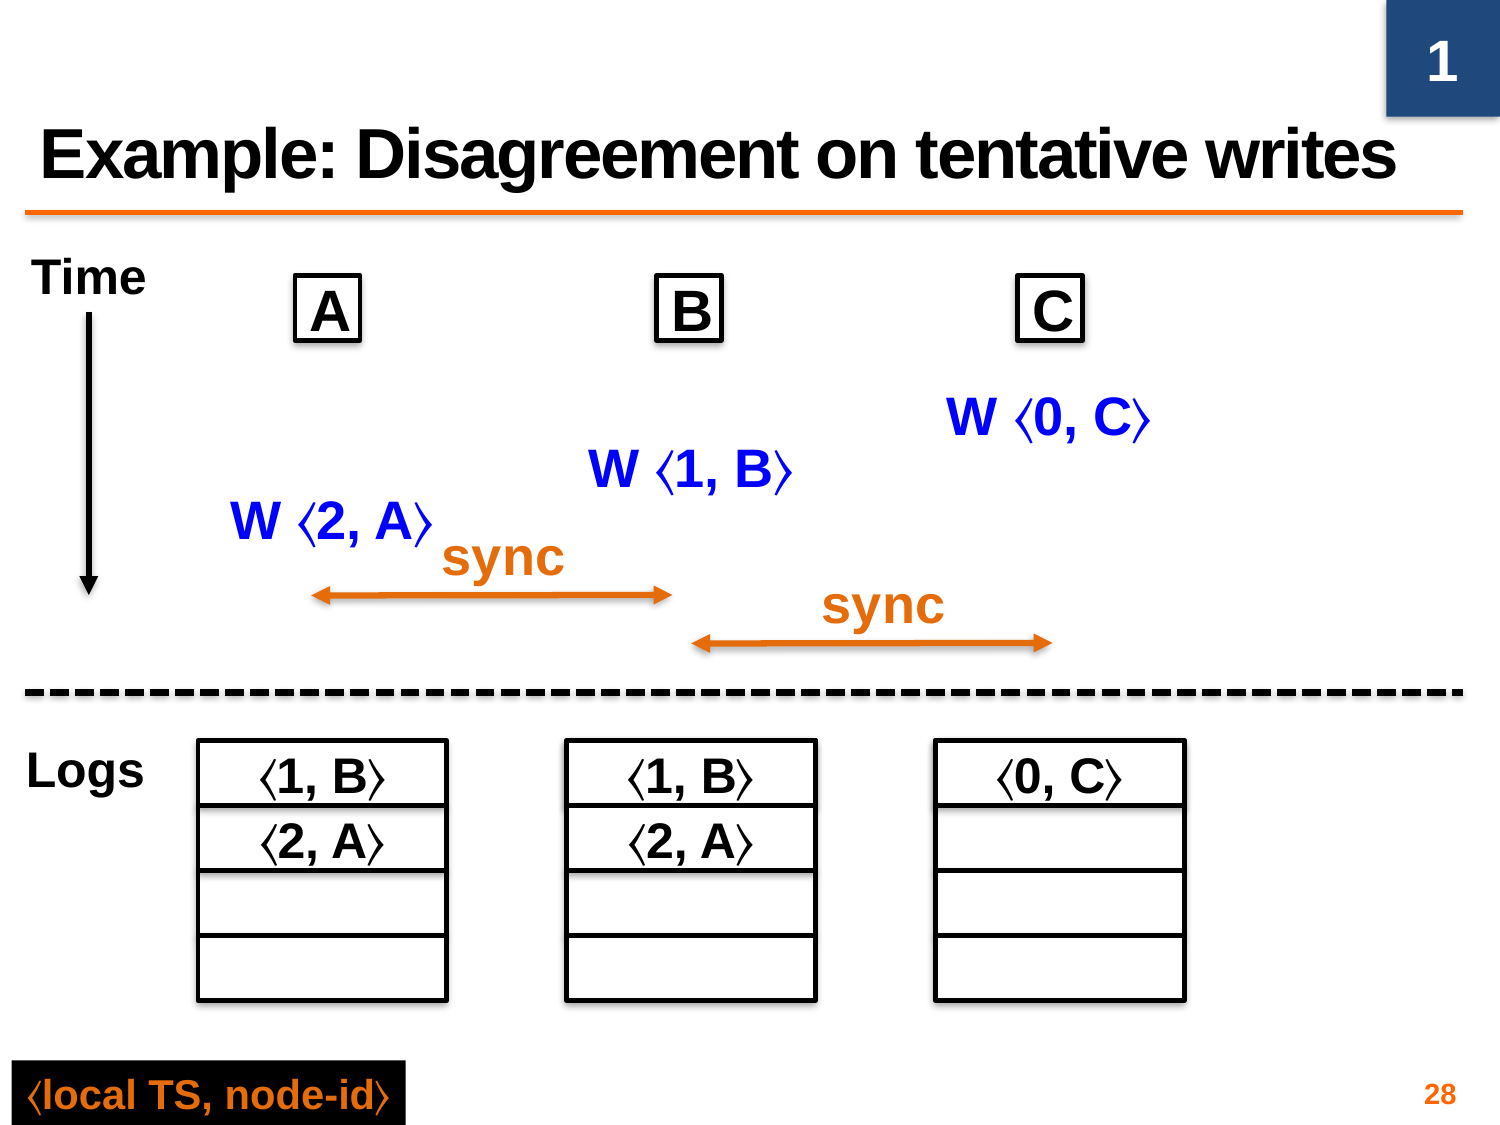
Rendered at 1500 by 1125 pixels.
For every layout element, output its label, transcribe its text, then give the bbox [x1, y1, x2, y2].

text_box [311, 513, 673, 596]
text_box [935, 935, 1185, 1001]
slide_number 28 [1112, 1074, 1463, 1110]
text_box 〈1, B〉 [566, 740, 816, 805]
text_box B [656, 275, 722, 341]
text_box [690, 561, 1053, 644]
title Example: Disagreement on tentative writes [24, 24, 1463, 201]
text_box [566, 935, 816, 1001]
text_box C [1017, 275, 1083, 341]
text_box A [294, 275, 361, 341]
text_box [197, 877, 448, 935]
text_box [566, 877, 816, 935]
text_box Time [15, 237, 162, 313]
text_box 〈0, C〉 [935, 740, 1185, 806]
text_box [935, 812, 1185, 870]
text_box 〈local TS, node-id〉 [11, 1060, 406, 1125]
text_box W 〈1, B〉 [573, 425, 810, 506]
text_box [935, 870, 1185, 935]
text_box W 〈0, C〉 [932, 373, 1168, 454]
text_box 〈2, A〉 [197, 812, 448, 871]
text_box 〈2, A〉 [566, 805, 816, 871]
text_box 〈1, B〉 [197, 740, 448, 806]
text_box [197, 935, 448, 1001]
text_box W 〈2, A〉 [215, 478, 450, 558]
text_box 1 [1386, 0, 1500, 117]
text_box Logs [10, 729, 160, 805]
